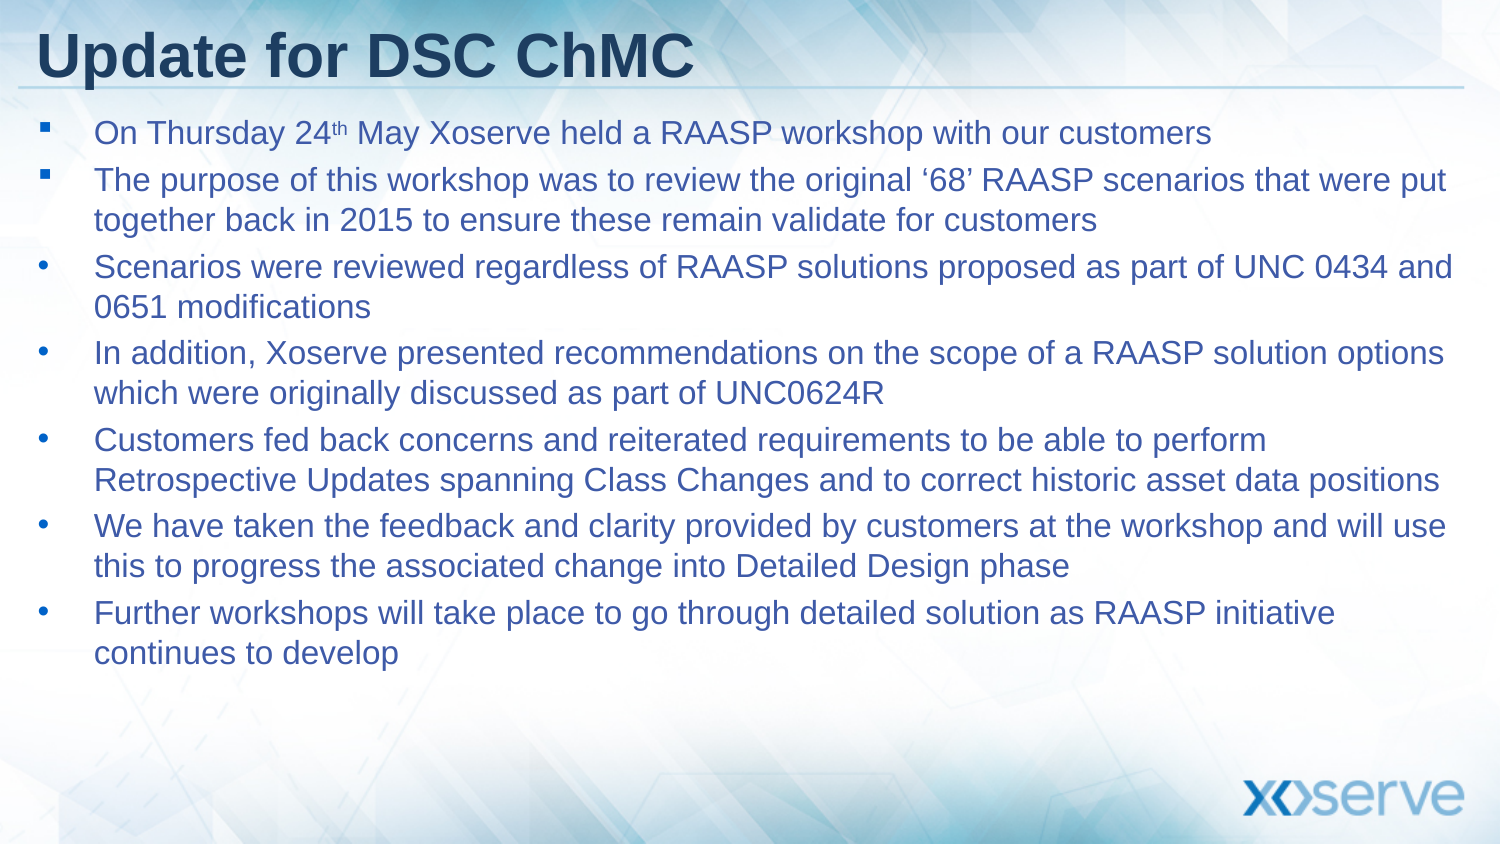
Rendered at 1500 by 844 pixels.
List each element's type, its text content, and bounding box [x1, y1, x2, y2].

picture [0, 0, 1500, 844]
title Update for DSC ChMC [36, 0, 1463, 112]
list On Thursday 24th May Xoserve held a RAASP workshop with our customers The purpose of this workshop was to review the original ‘68’ RAASP scenarios that were put together back in 2015 to ensure these remain validate for customers Scenarios were reviewed regardless of RAASP solutions proposed as part of UNC 0434 and 0651 modifications In addition, Xoserve presented recommendations on the scope of a RAASP solution options which were originally discussed as part of UNC0624R Customers fed back concerns and reiterated requirements to be able to perform Retrospective Updates spanning Class Changes and to correct historic asset data positions We have taken the feedback and clarity provided by customers at the workshop and will use this to progress the associated change into Detailed Design phase Further workshops will take place to go through detailed solution as RAASP initiative continues to develop [37, 111, 1463, 729]
